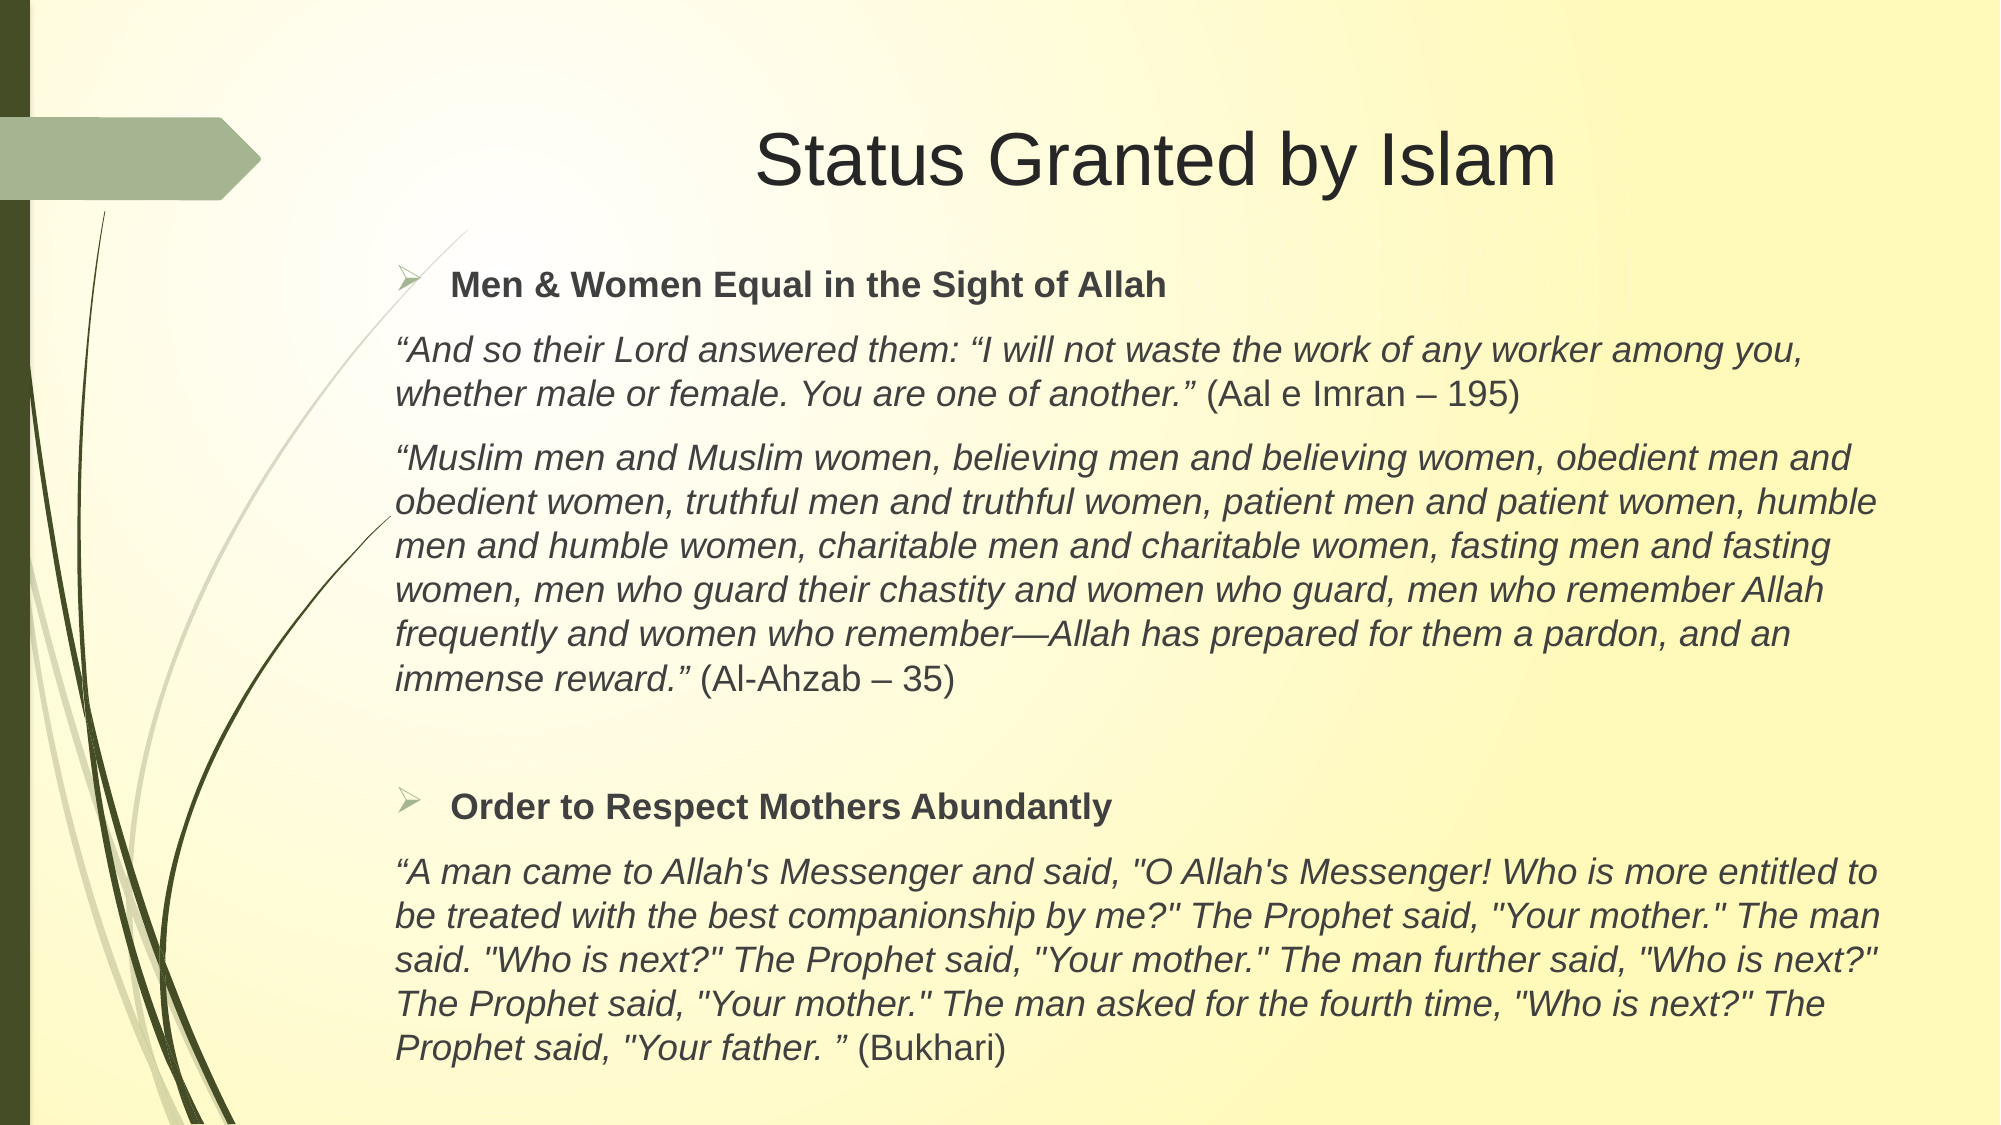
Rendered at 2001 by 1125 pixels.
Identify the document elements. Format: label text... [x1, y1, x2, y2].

list Men & Women Equal in the Sight of Allah “And so their Lord answered them: “I will not waste the work of any worker among you, whether male or female. You are one of another.” (Aal e Imran – 195) “Muslim men and Muslim women, believing men and believing women, obedient men and obedient women, truthful men and truthful women, patient men and patient women, humble men and humble women, charitable men and charitable women, fasting men and fasting women, men who guard their chastity and women who guard, men who remember Allah frequently and women who remember—Allah has prepared for them a pardon, and an immense reward.” (Al-Ahzab – 35) Order to Respect Mothers Abundantly “A man came to Allah's Messenger and said, "O Allah's Messenger! Who is more entitled to be treated with the best companionship by me?" The Prophet said, "Your mother." The man said. "Who is next?" The Prophet said, "Your mother." The man further said, "Who is next?" The Prophet said, "Your mother." The man asked for the fourth time, "Who is next?" The Prophet said, "Your father. ” (Bukhari) [380, 253, 1914, 1082]
title Status Granted by Islam [425, 102, 1888, 233]
